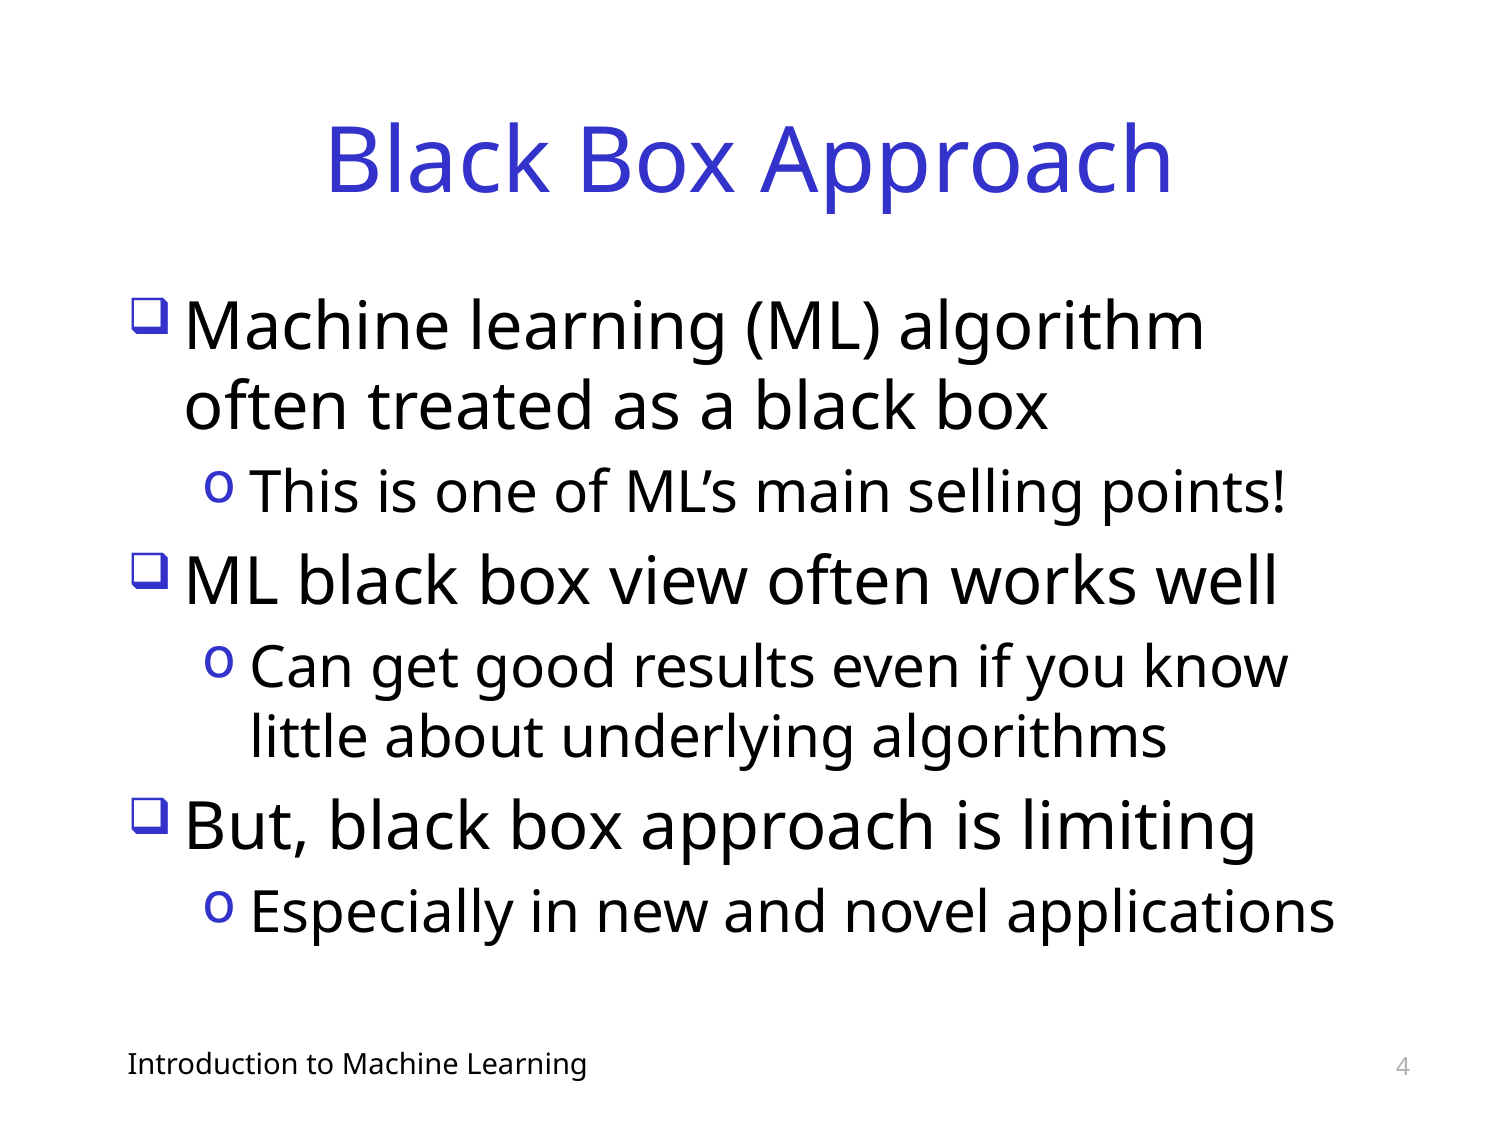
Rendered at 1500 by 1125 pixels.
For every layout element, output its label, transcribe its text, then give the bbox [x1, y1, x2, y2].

slide_number 4 [1074, 1037, 1425, 1098]
title Black Box Approach [112, 62, 1388, 251]
footer Introduction to Machine Learning [112, 1037, 776, 1101]
list Machine learning (ML) algorithm often treated as a black box This is one of ML’s main selling points! ML black box view often works well Can get good results even if you know little about underlying algorithms But, black box approach is limiting Especially in new and novel applications [112, 274, 1401, 1001]
